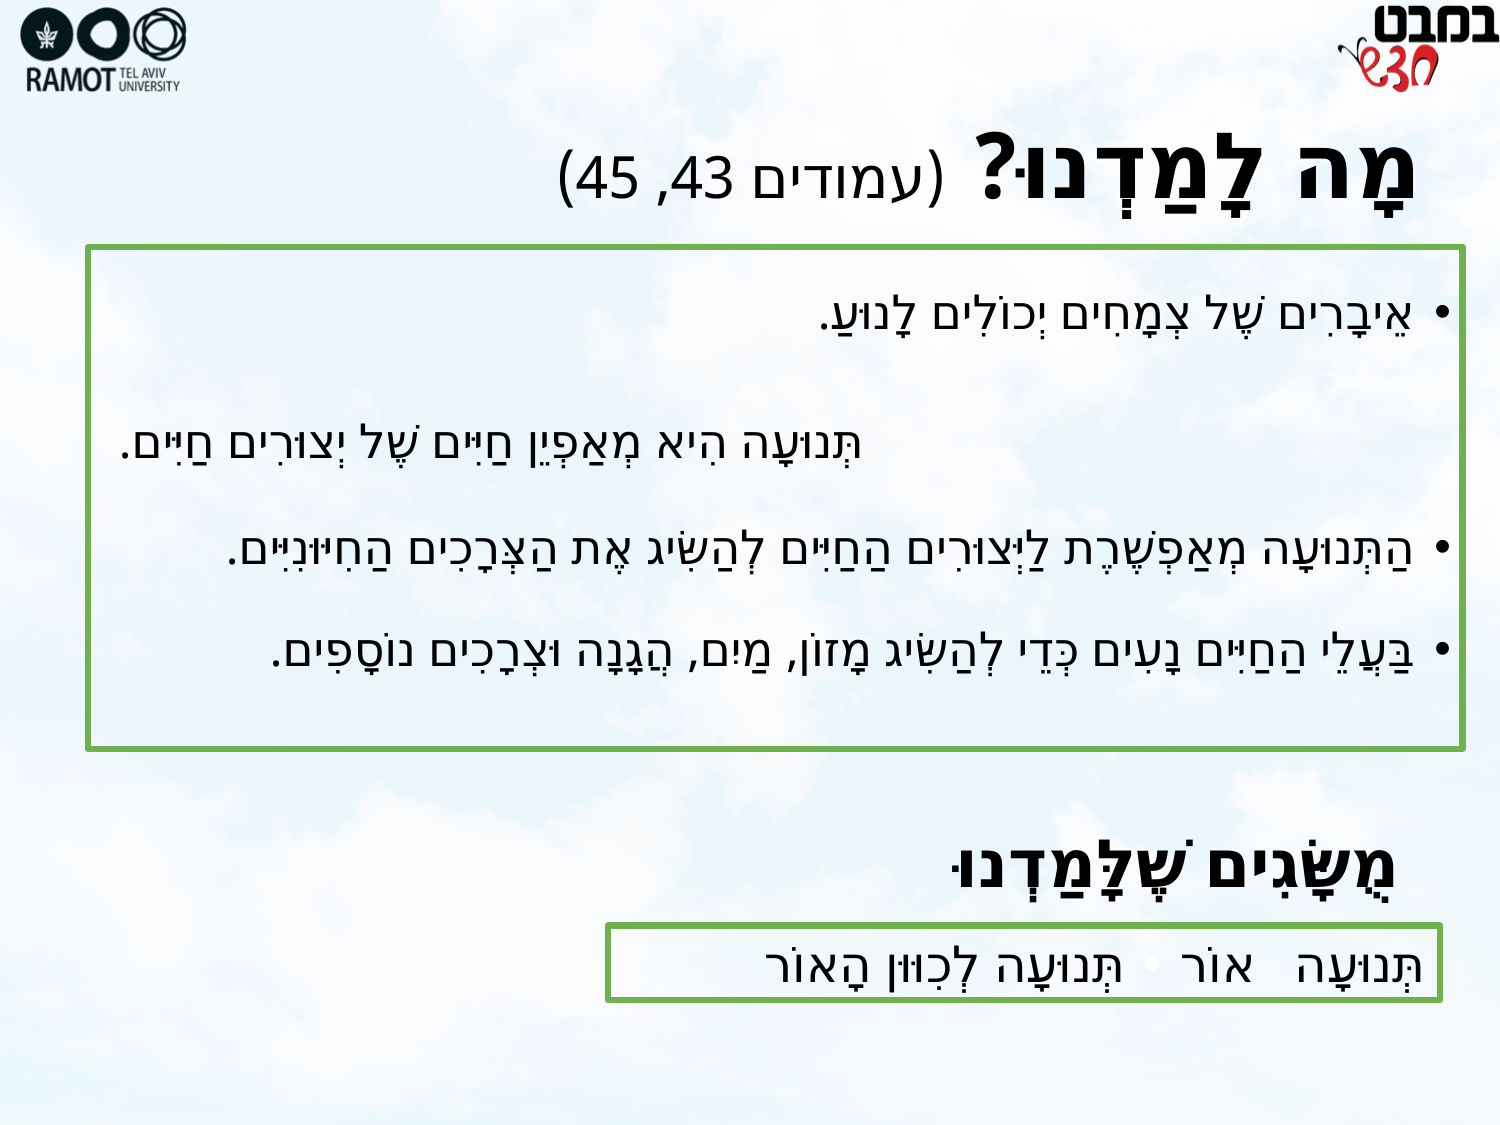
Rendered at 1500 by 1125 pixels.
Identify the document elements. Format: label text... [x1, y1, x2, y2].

text_box מֻשָּׂגִים שֶׁלָּמַדְנוּ [926, 813, 1438, 908]
title מָה לָמַדְנוּ? (עמודים 43, 45) [62, 59, 1438, 278]
list אֵיבָרִים שֶׁל צְמָחִים יְכוֹלִים לָנוּעַ. תְּנוּעָה הִיא מְאַפְיֵן חַיִּים שֶׁל יְצוּרִים חַיִּים. הַתְּנוּעָה מְאַפְשֶׁרֶת לַיְּצוּרִים הַחַיִּים לְהַשִּׂיג אֶת הַצְּרָכִים הַחִיּוּנִיִּים. בַּעֲלֵי הַחַיִּים נָעִים כְּדֵי לְהַשִּׂיג מָזוֹן, מַיִם, הֲגָנָה וּצְרָכִים נוֹסָפִים. [87, 247, 1463, 750]
text_box תְּנוּעָה אוֹר • תְּנוּעָה לְכִוּוּן הָאוֹר [607, 925, 1441, 1001]
picture [12, 0, 195, 101]
picture [1336, 5, 1500, 93]
